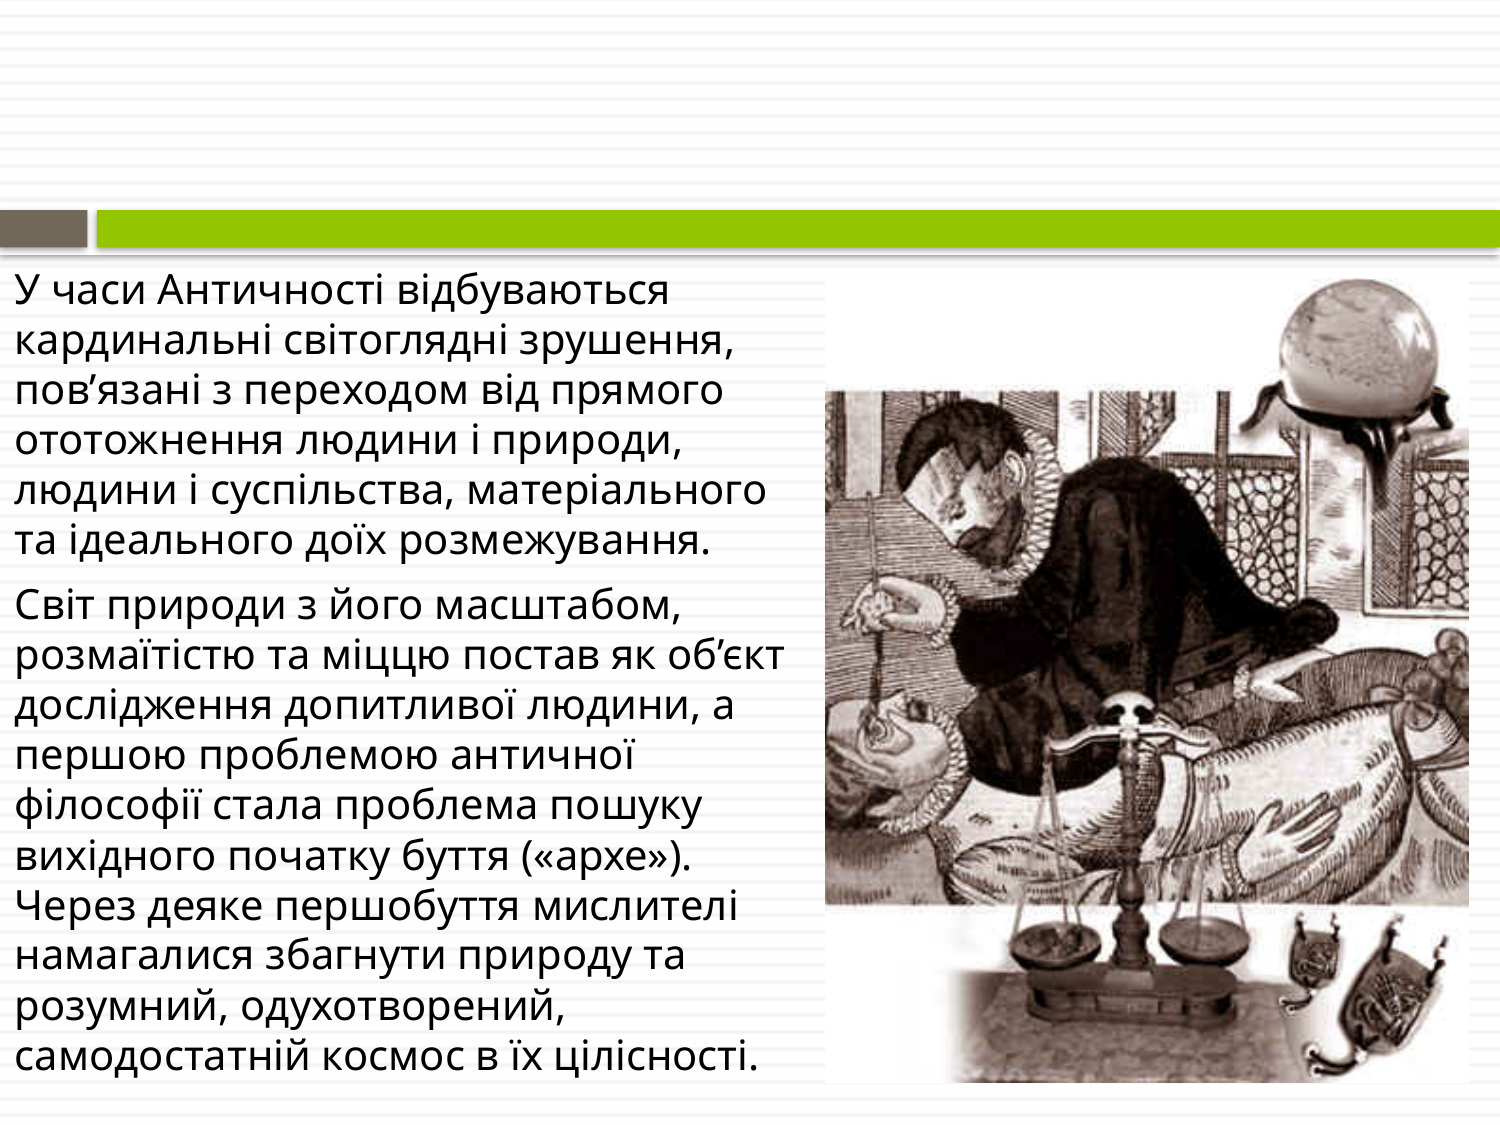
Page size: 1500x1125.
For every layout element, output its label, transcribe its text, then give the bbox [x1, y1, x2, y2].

list У часи Античності відбуваються кардинальні світоглядні зрушення, пов’язані з переходом від прямого ототожнення людини і природи, людини і суспільства, матеріального та ідеального доїх розмежування. Світ природи з його масштабом, розмаїтістю та міццю постав як об’єкт дослідження допитливої людини, а першою проблемою античної філософії стала проблема пошуку вихідного початку буття («архе»). Через деяке першобуття мислителі намагалися збагнути природу та розумний, одухотворений, самодостатній космос в їх цілісності. [0, 255, 833, 1125]
picture [825, 278, 1469, 1083]
